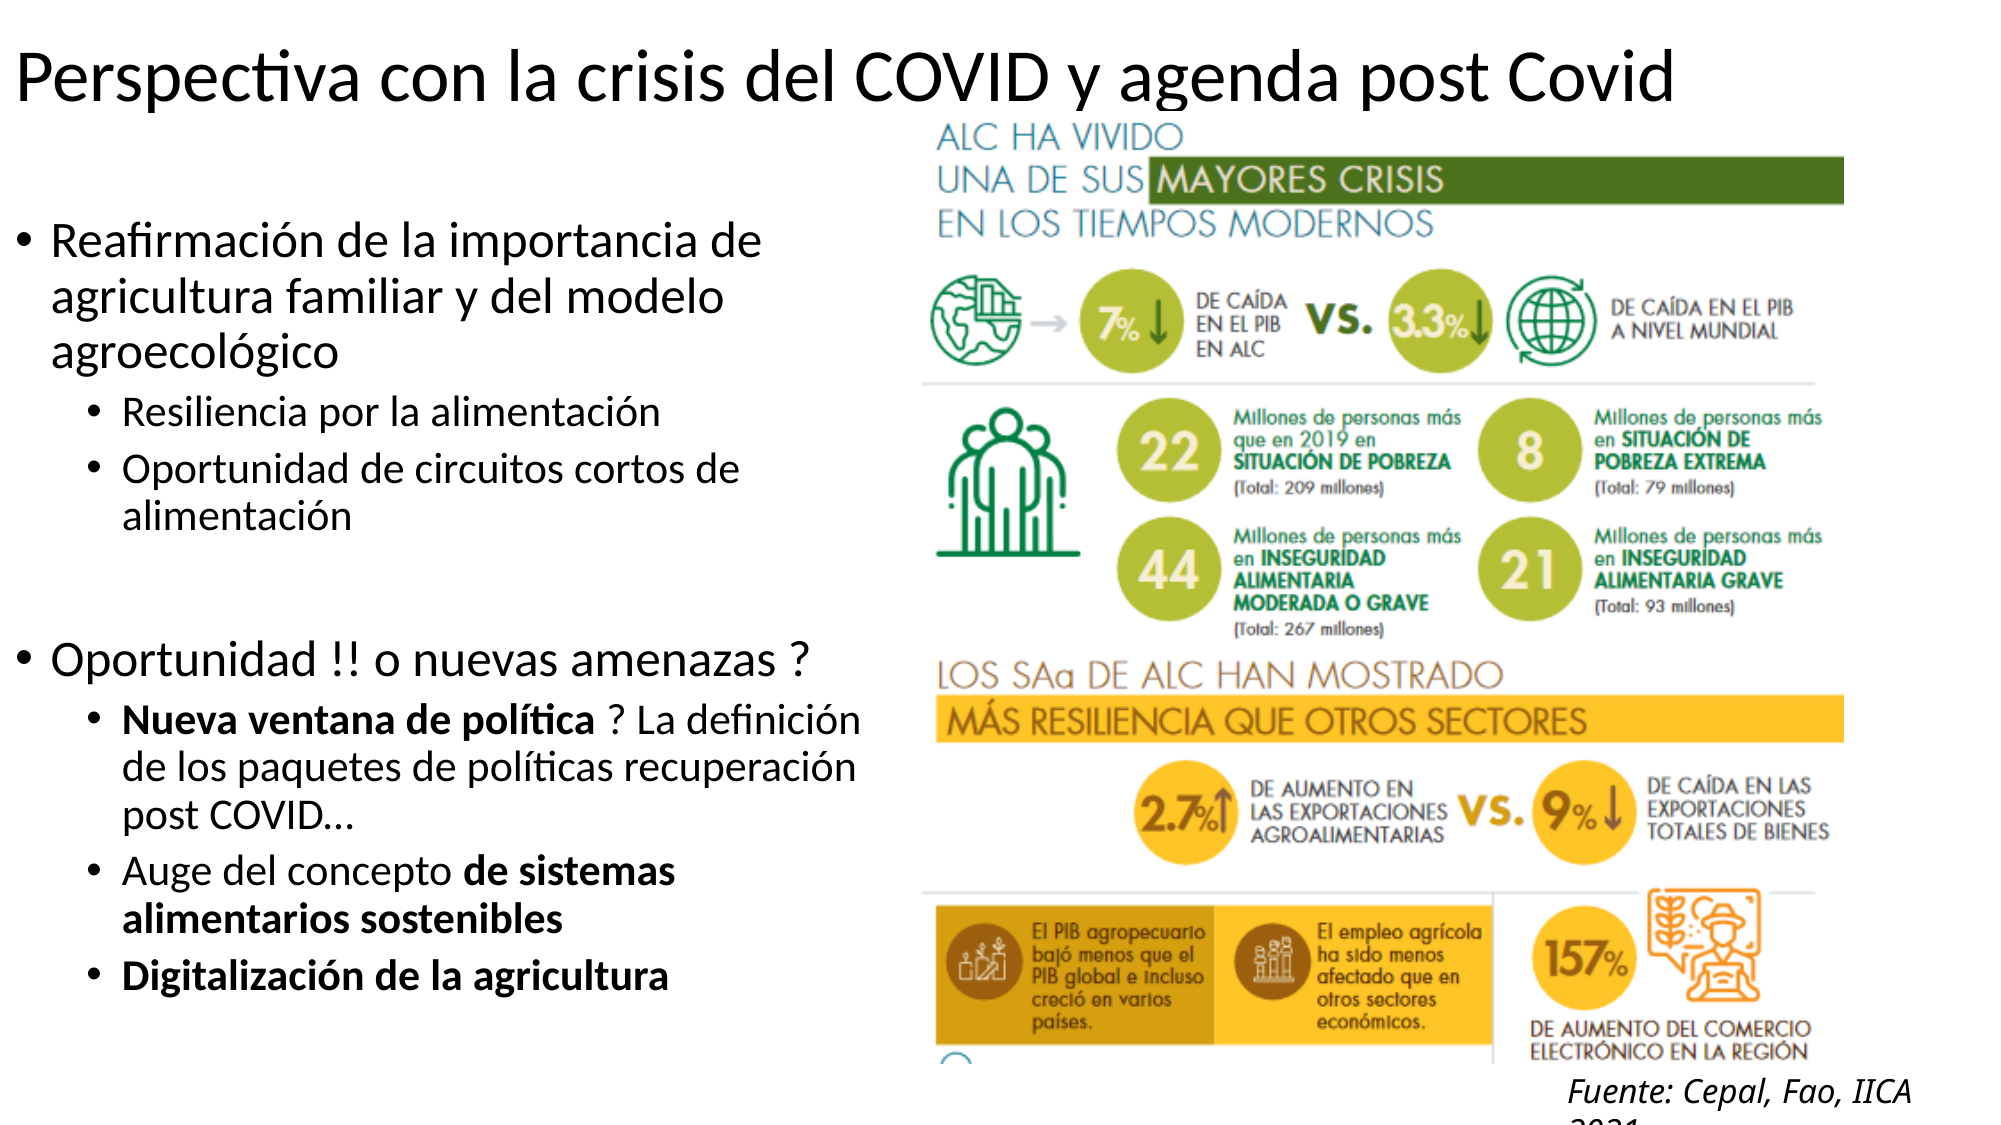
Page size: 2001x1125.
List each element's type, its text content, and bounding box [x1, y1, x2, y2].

picture [906, 111, 1844, 1064]
title Perspectiva con la crisis del COVID y agenda post Covid [0, 0, 1969, 154]
list Reafirmación de la importancia de agricultura familiar y del modelo agroecológico Resiliencia por la alimentación Oportunidad de circuitos cortos de alimentación Oportunidad !! o nuevas amenazas ? Nueva ventana de política ? La definición de los paquetes de políticas recuperación post COVID… Auge del concepto de sistemas alimentarios sostenibles Digitalización de la agricultura [0, 206, 906, 1014]
text_box Fuente: Cepal, Fao, IICA 2021 [1552, 1063, 2000, 1125]
